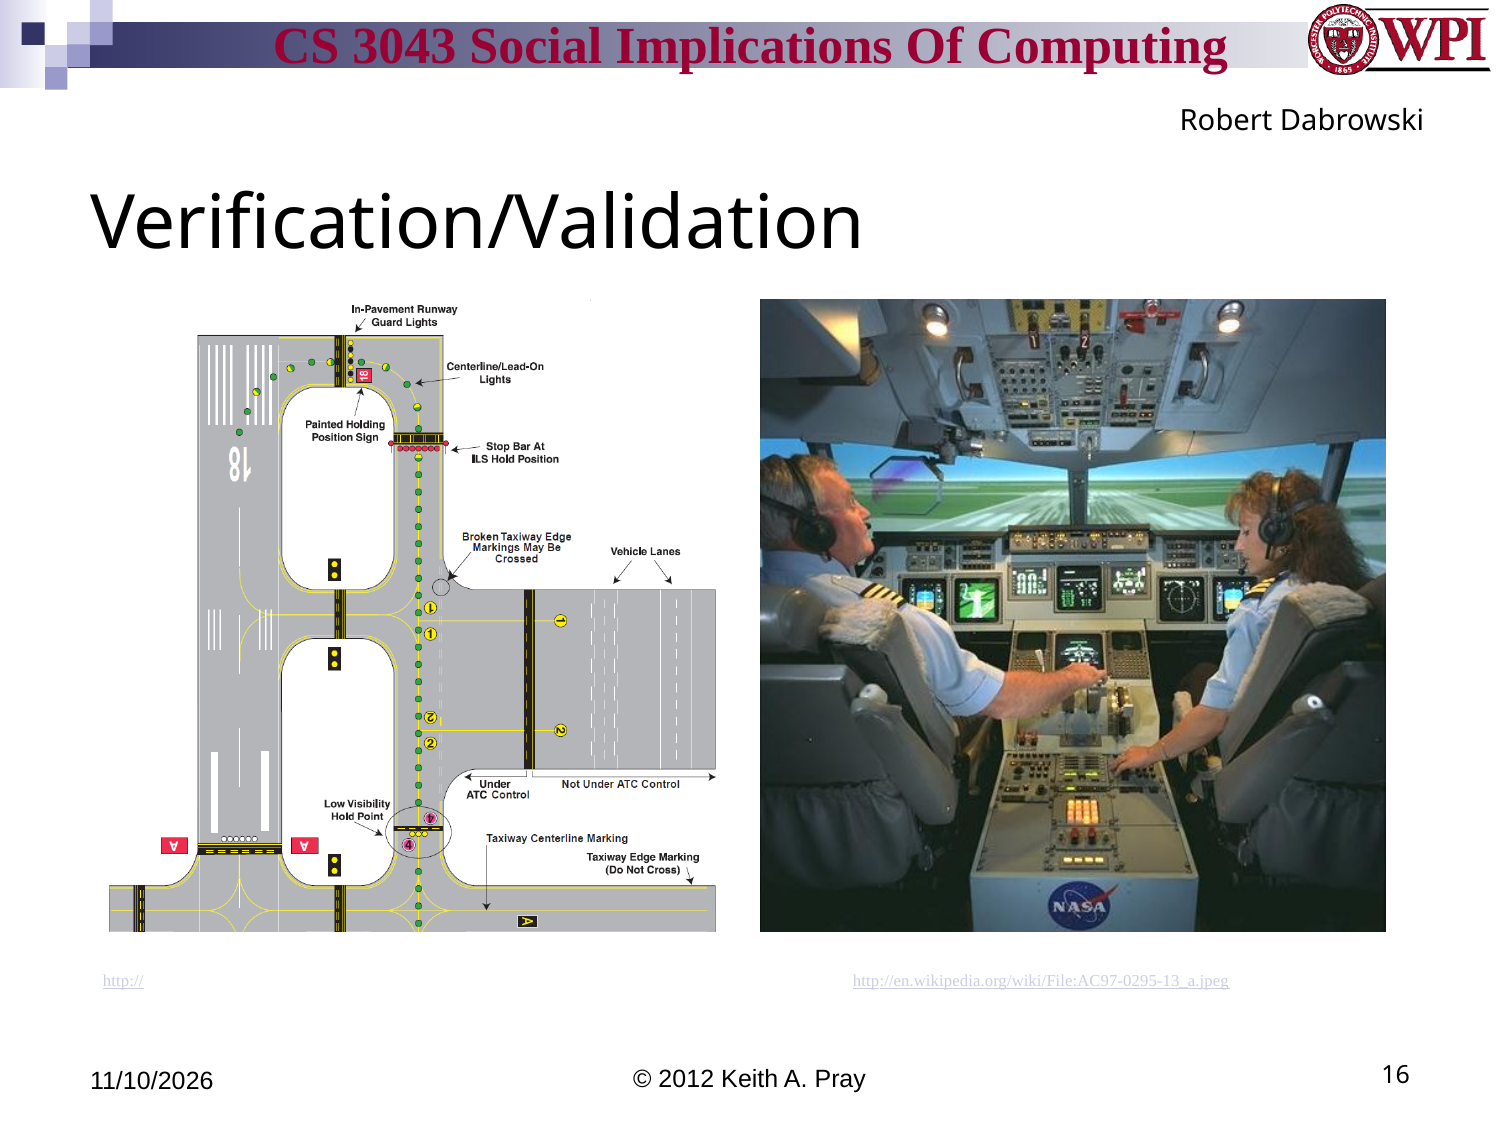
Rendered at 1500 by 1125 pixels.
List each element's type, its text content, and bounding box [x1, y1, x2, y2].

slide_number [74, 1024, 426, 1103]
text_box http://www.faa.gov/about/initiatives/nsp/flight_training/bulletins/media/12-01.pdf http://en.wikipedia.org/wiki/File:AC97-0295-13_a.jpeg [88, 962, 1371, 998]
text_box Robert Dabrowski [1123, 93, 1481, 144]
footer © 2012 Keith A. Pray [512, 1024, 988, 1101]
picture [1308, 3, 1500, 75]
title Verification/Validation [74, 124, 1426, 313]
slide_number 16 [1074, 1024, 1426, 1101]
picture [102, 299, 730, 932]
picture [760, 299, 1386, 932]
